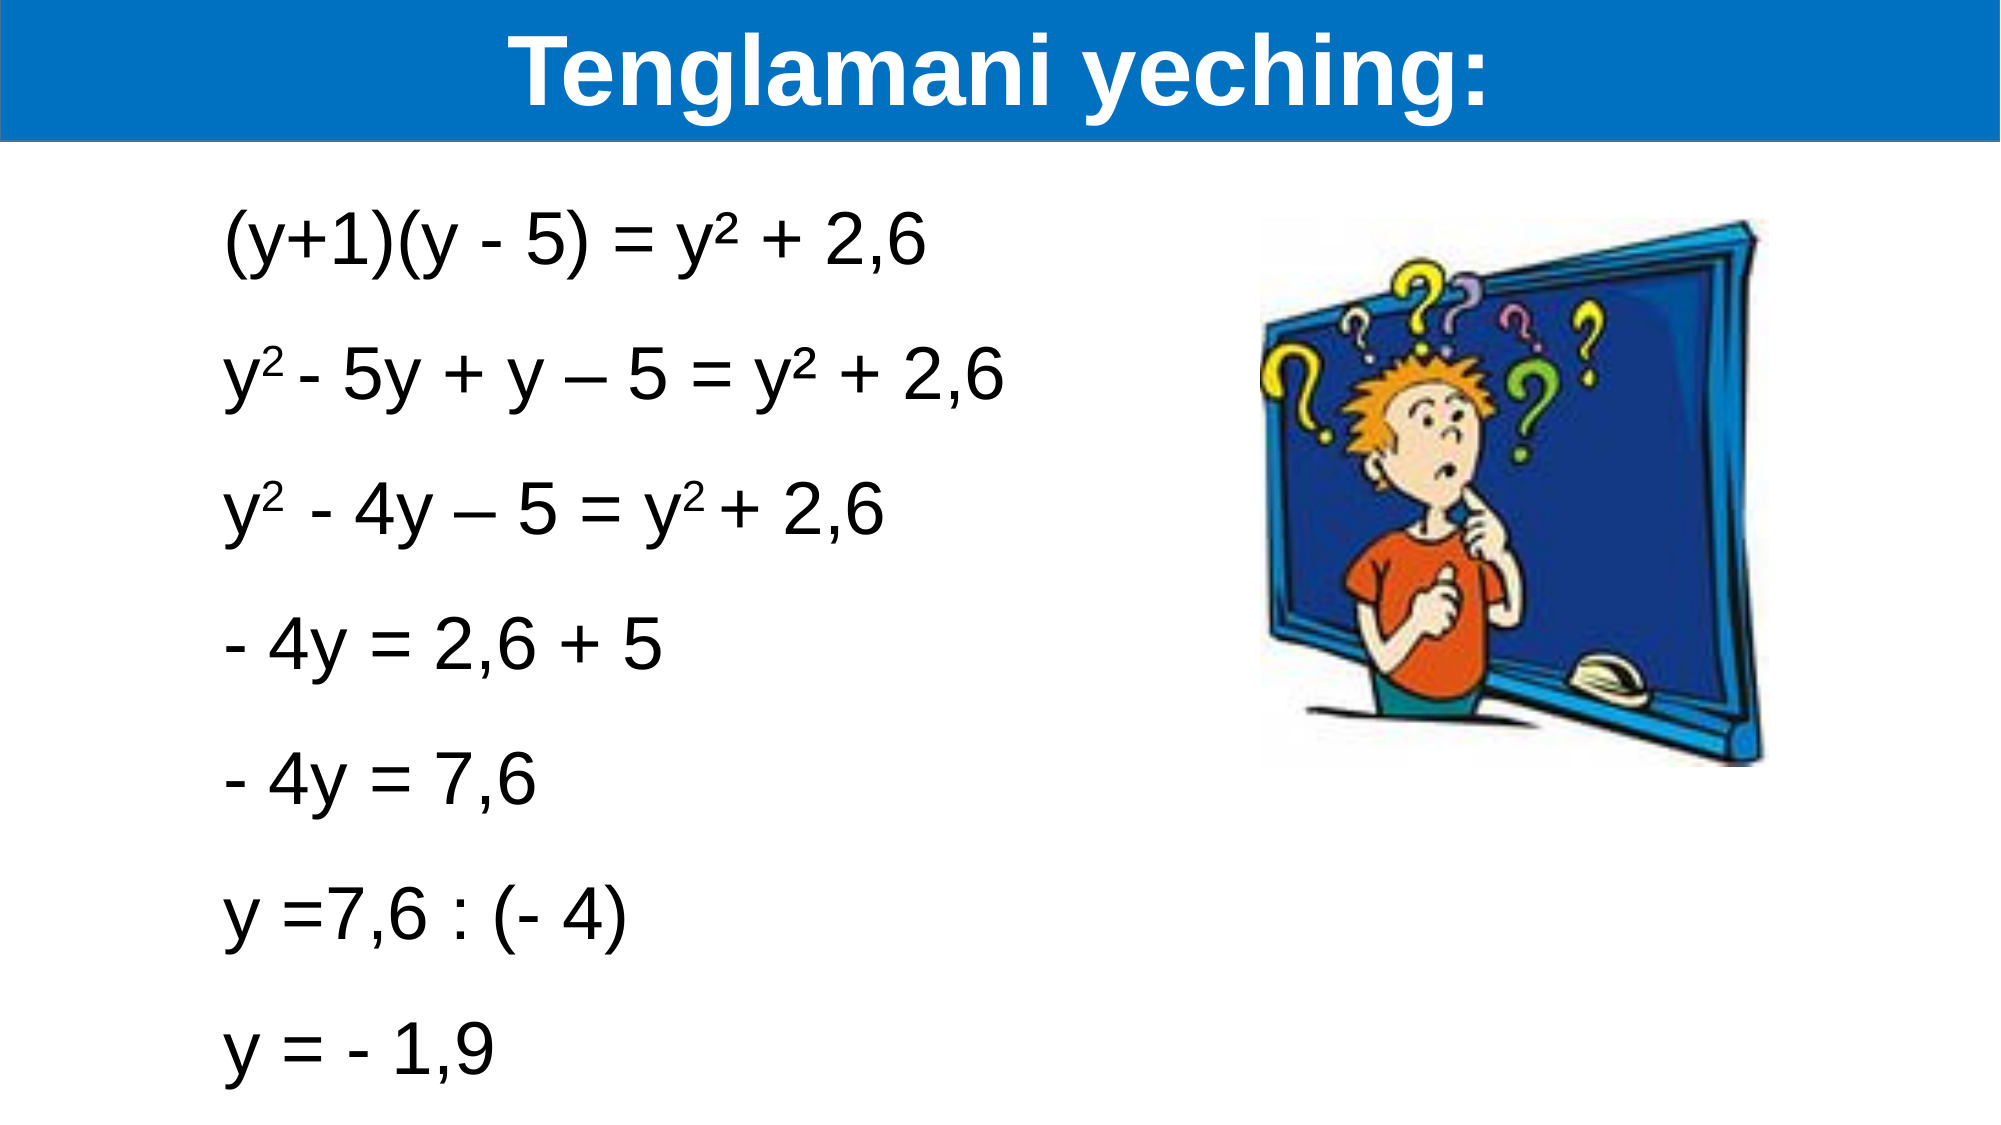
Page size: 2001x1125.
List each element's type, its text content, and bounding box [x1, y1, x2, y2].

picture [1260, 218, 1769, 767]
text_box (y+1)(y - 5) = y² + 2,6 y2 - 5y + y – 5 = y² + 2,6 y2 - 4y – 5 = y2 + 2,6 - 4y = 2,6 + 5 - 4y = 7,6 y =7,6 : (- 4) y = - 1,9 [208, 142, 1023, 1097]
text_box Tenglamani yeching: [0, 0, 2000, 142]
